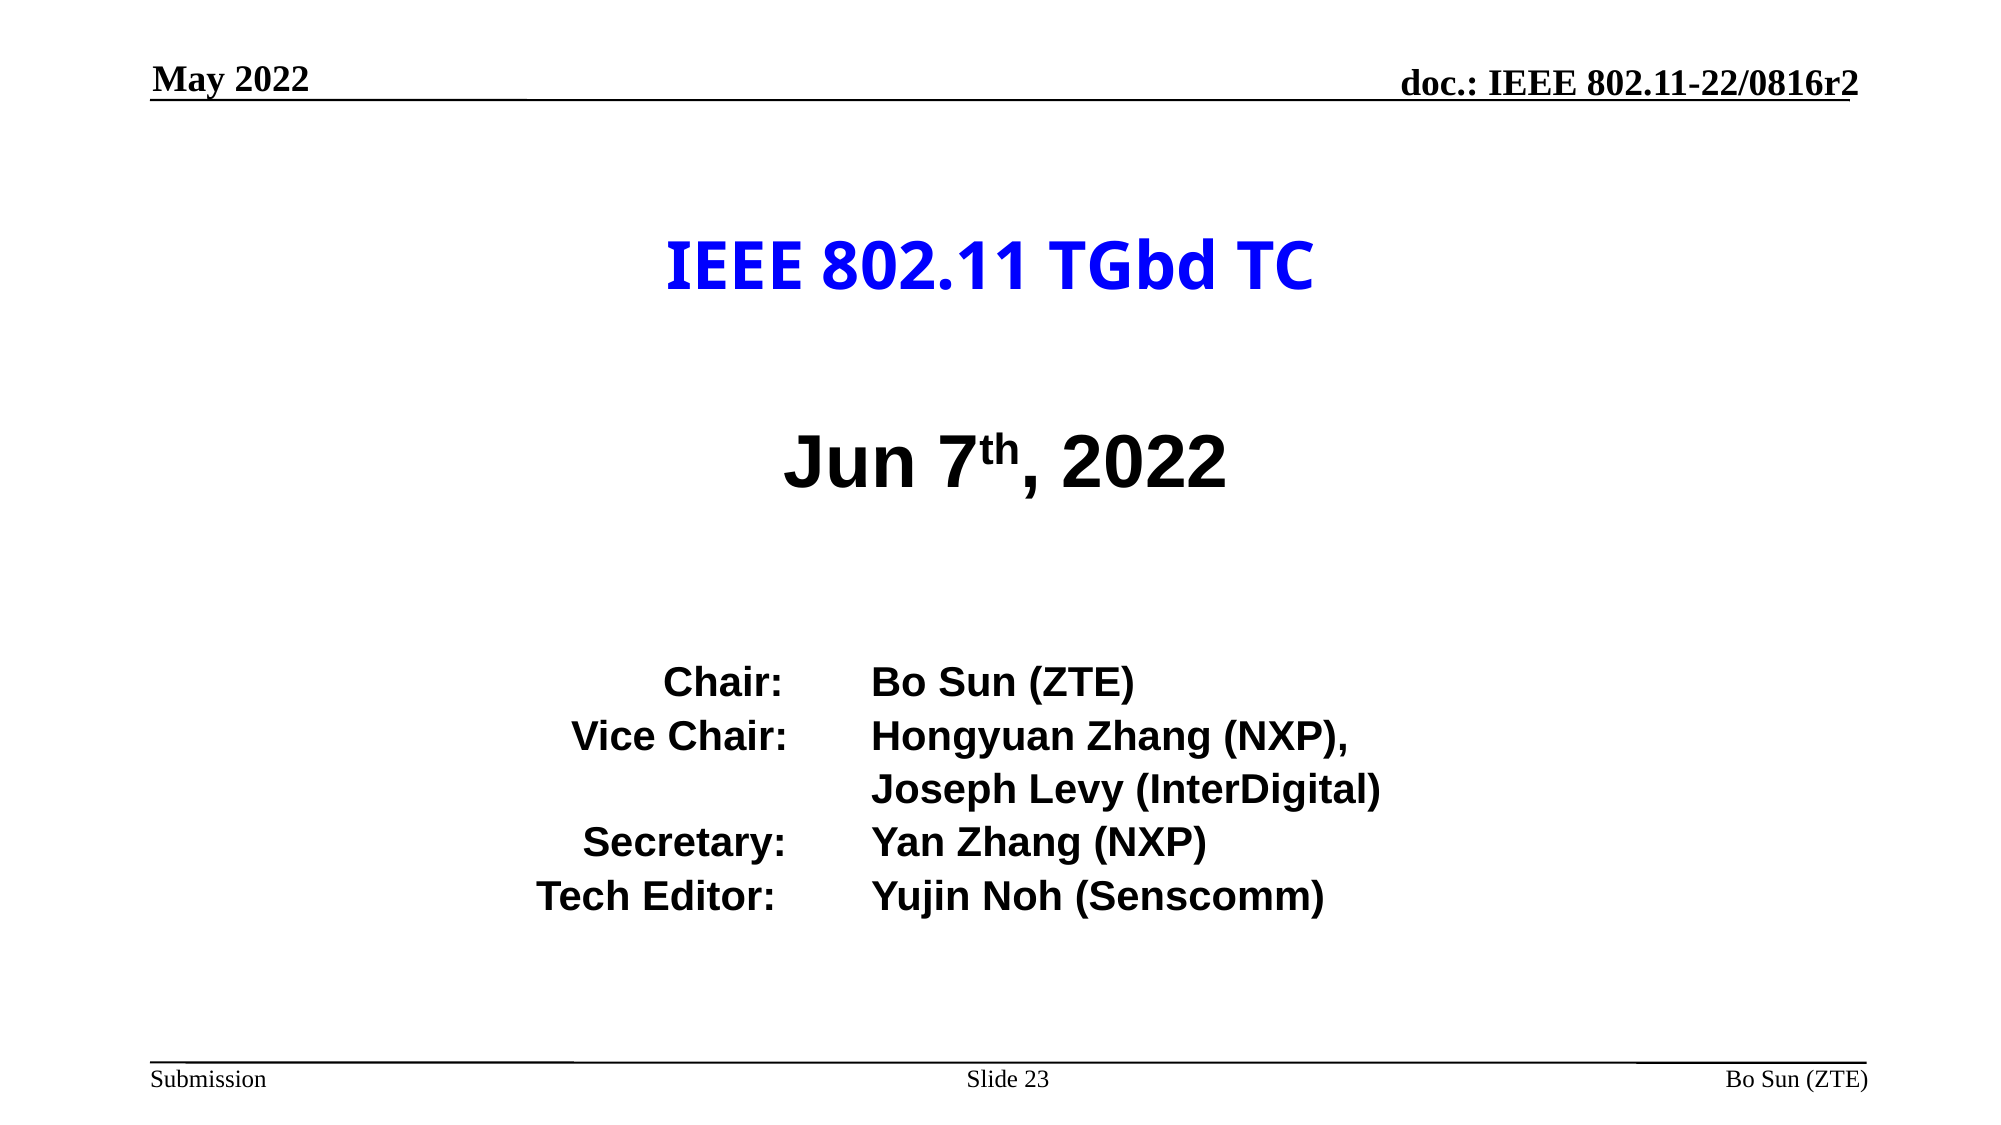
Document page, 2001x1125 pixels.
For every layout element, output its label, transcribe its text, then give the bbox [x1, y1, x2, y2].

title IEEE 802.11 TGbd TC [287, 112, 1695, 349]
text_box Jun 7th, 2022 Chair: Bo Sun (ZTE) Vice Chair: Hongyuan Zhang (NXP), Joseph Levy (InterDigital) Secretary: Yan Zhang (NXP) Tech Editor: Yujin Noh (Senscomm) [200, 349, 1813, 1027]
footer Bo Sun (ZTE) [1171, 1061, 1869, 1093]
slide_number Slide 23 [949, 1061, 1067, 1123]
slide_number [152, 54, 563, 100]
